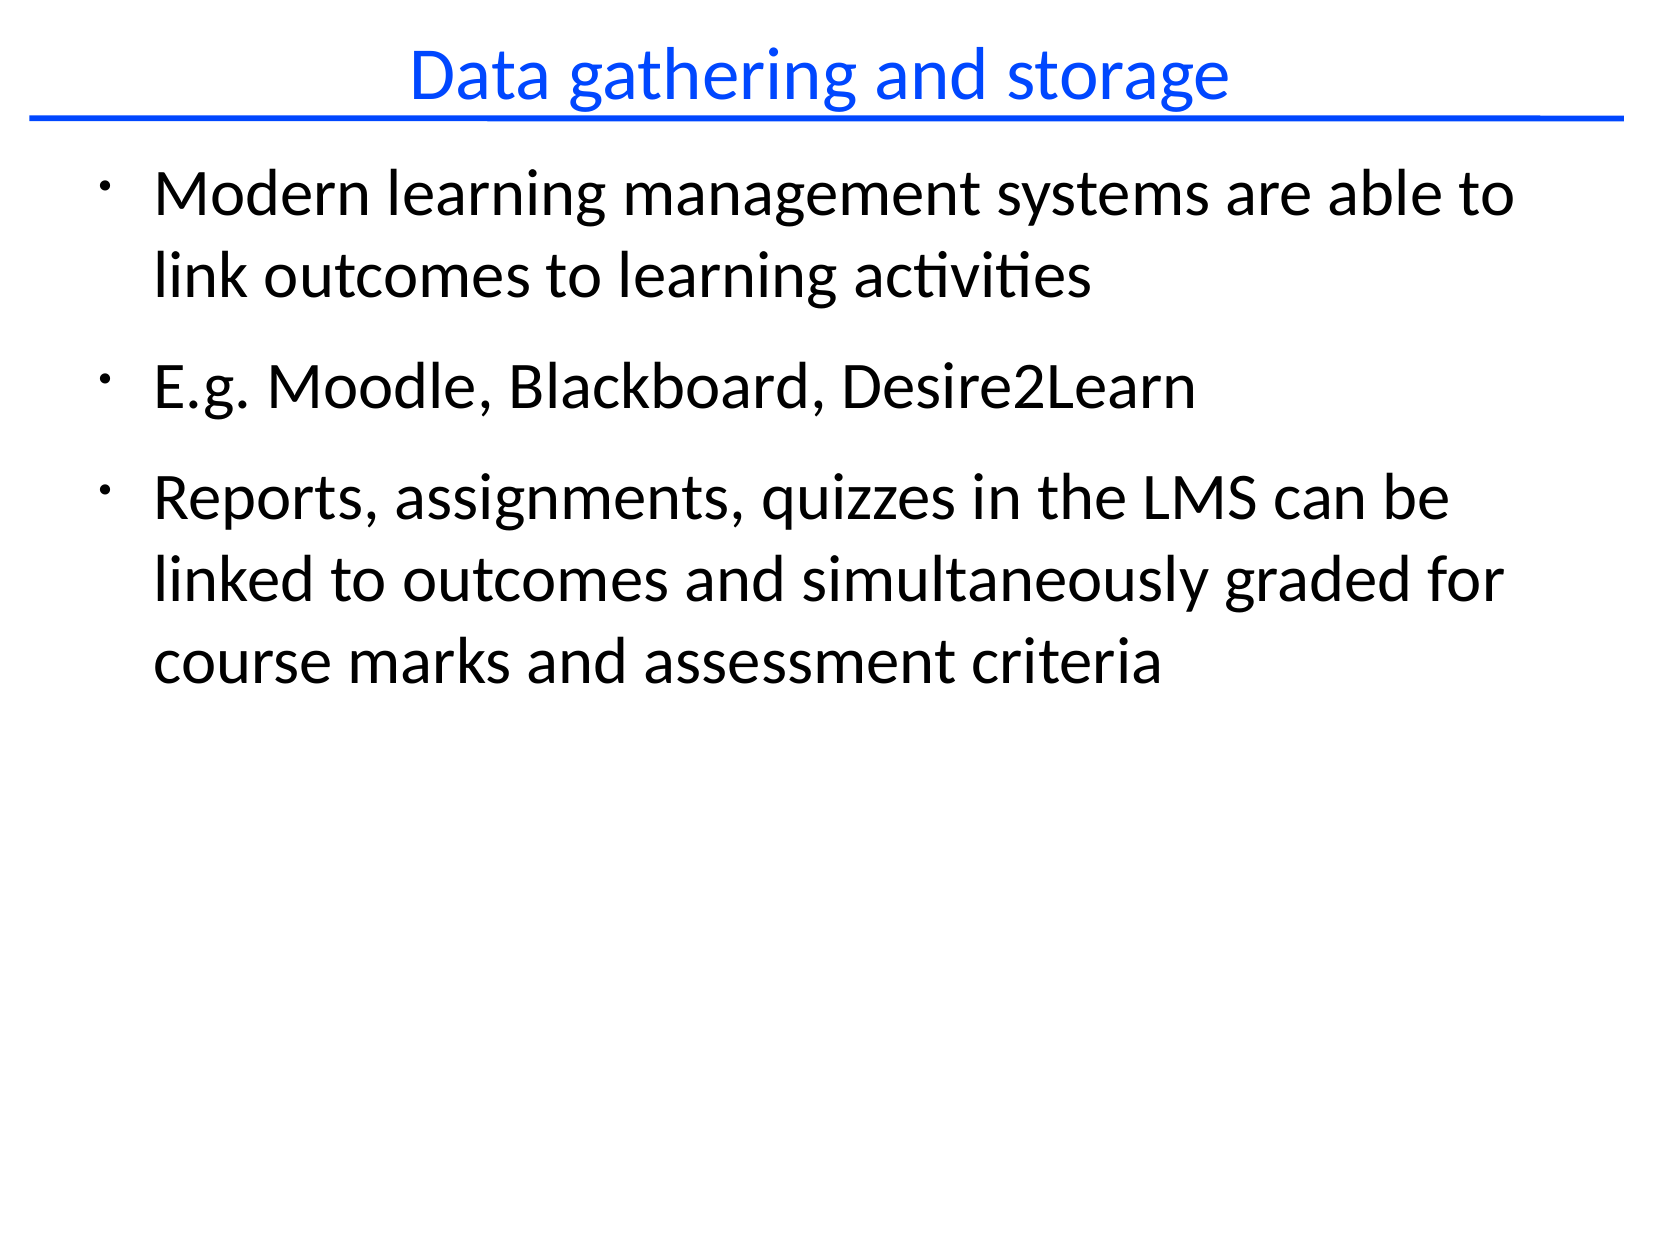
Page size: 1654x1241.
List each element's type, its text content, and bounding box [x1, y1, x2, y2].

title Data gathering and storage [76, 22, 1566, 116]
list Modern learning management systems are able to link outcomes to learning activities E.g. Moodle, Blackboard, Desire2Learn Reports, assignments, quizzes in the LMS can be linked to outcomes and simultaneously graded for course marks and assessment criteria [82, 147, 1571, 1137]
